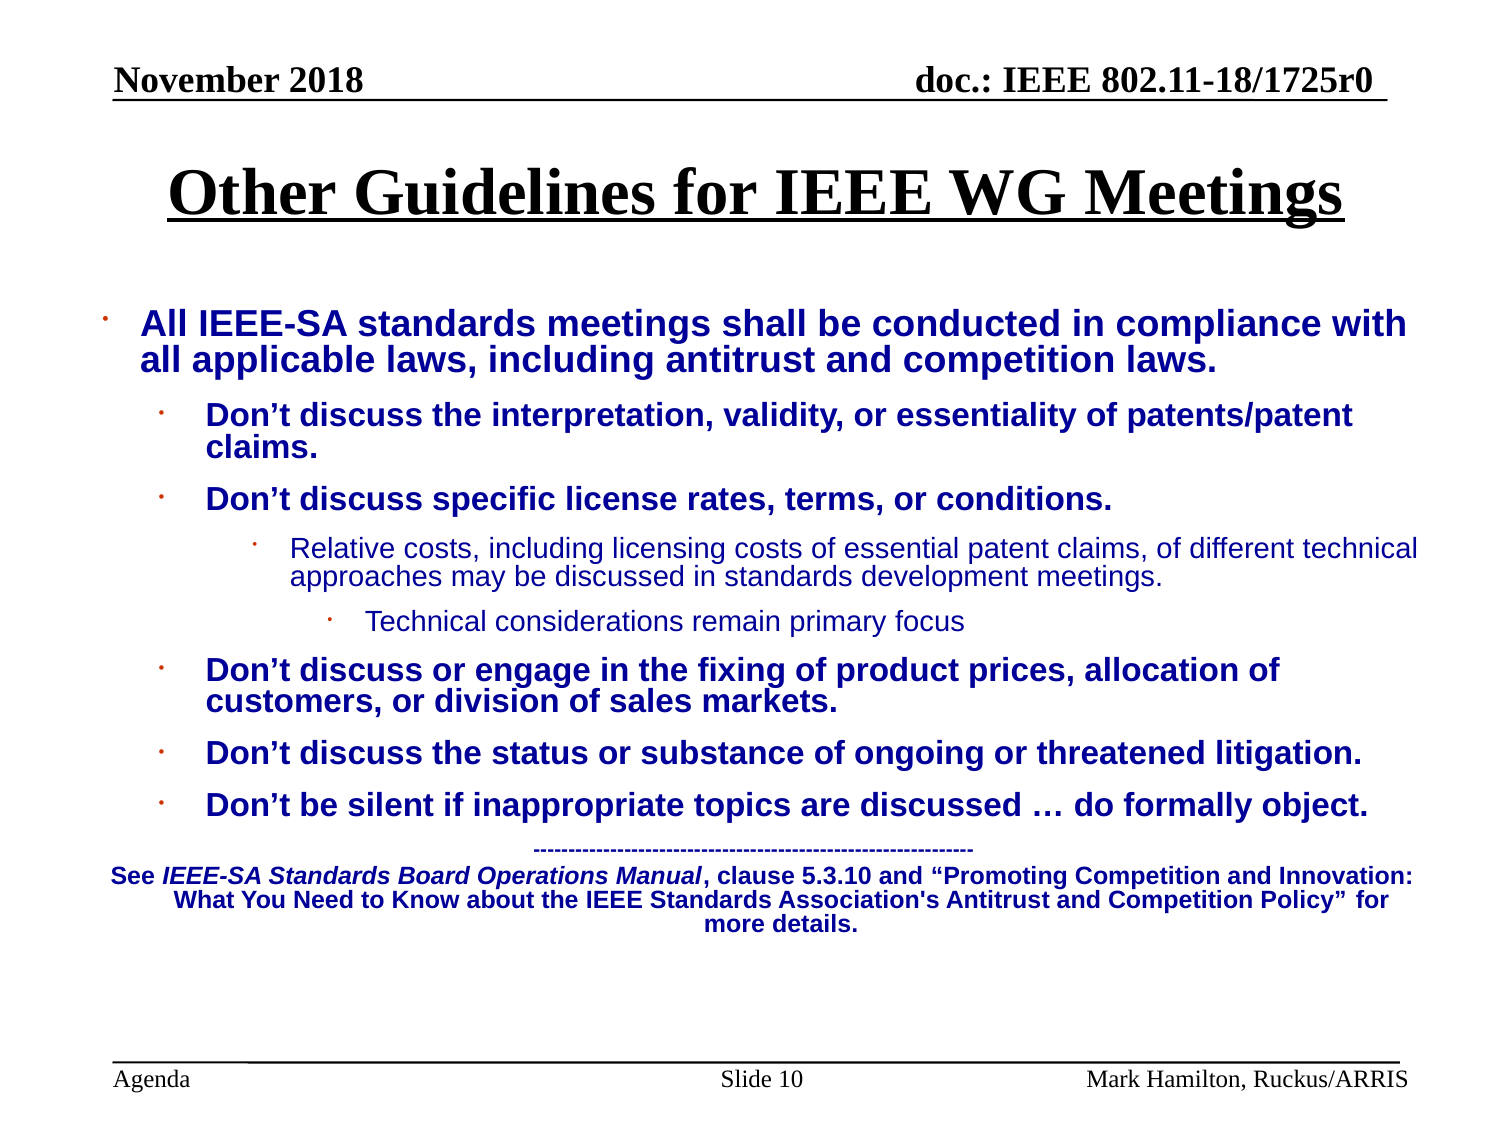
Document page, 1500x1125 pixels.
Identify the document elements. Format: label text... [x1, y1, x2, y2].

text_box [87, 37, 1438, 163]
text_box All IEEE-SA standards meetings shall be conducted in compliance with all applicable laws, including antitrust and competition laws. Don’t discuss the interpretation, validity, or essentiality of patents/patent claims. Don’t discuss specific license rates, terms, or conditions. Relative costs, including licensing costs of essential patent claims, of different technical approaches may be discussed in standards development meetings. Technical considerations remain primary focus Don’t discuss or engage in the fixing of product prices, allocation of customers, or division of sales markets. Don’t discuss the status or substance of ongoing or threatened litigation. Don’t be silent if inappropriate topics are discussed … do formally object. --------------------------------------------------------------- See IEEE-SA Standards Board Operations Manual, clause 5.3.10 and “Promoting Competition and Innovation: What You Need to Know about the IEEE Standards Association's Antitrust and Competition Policy” for more details. [87, 274, 1438, 1025]
title Other Guidelines for IEEE WG Meetings [62, 137, 1450, 238]
